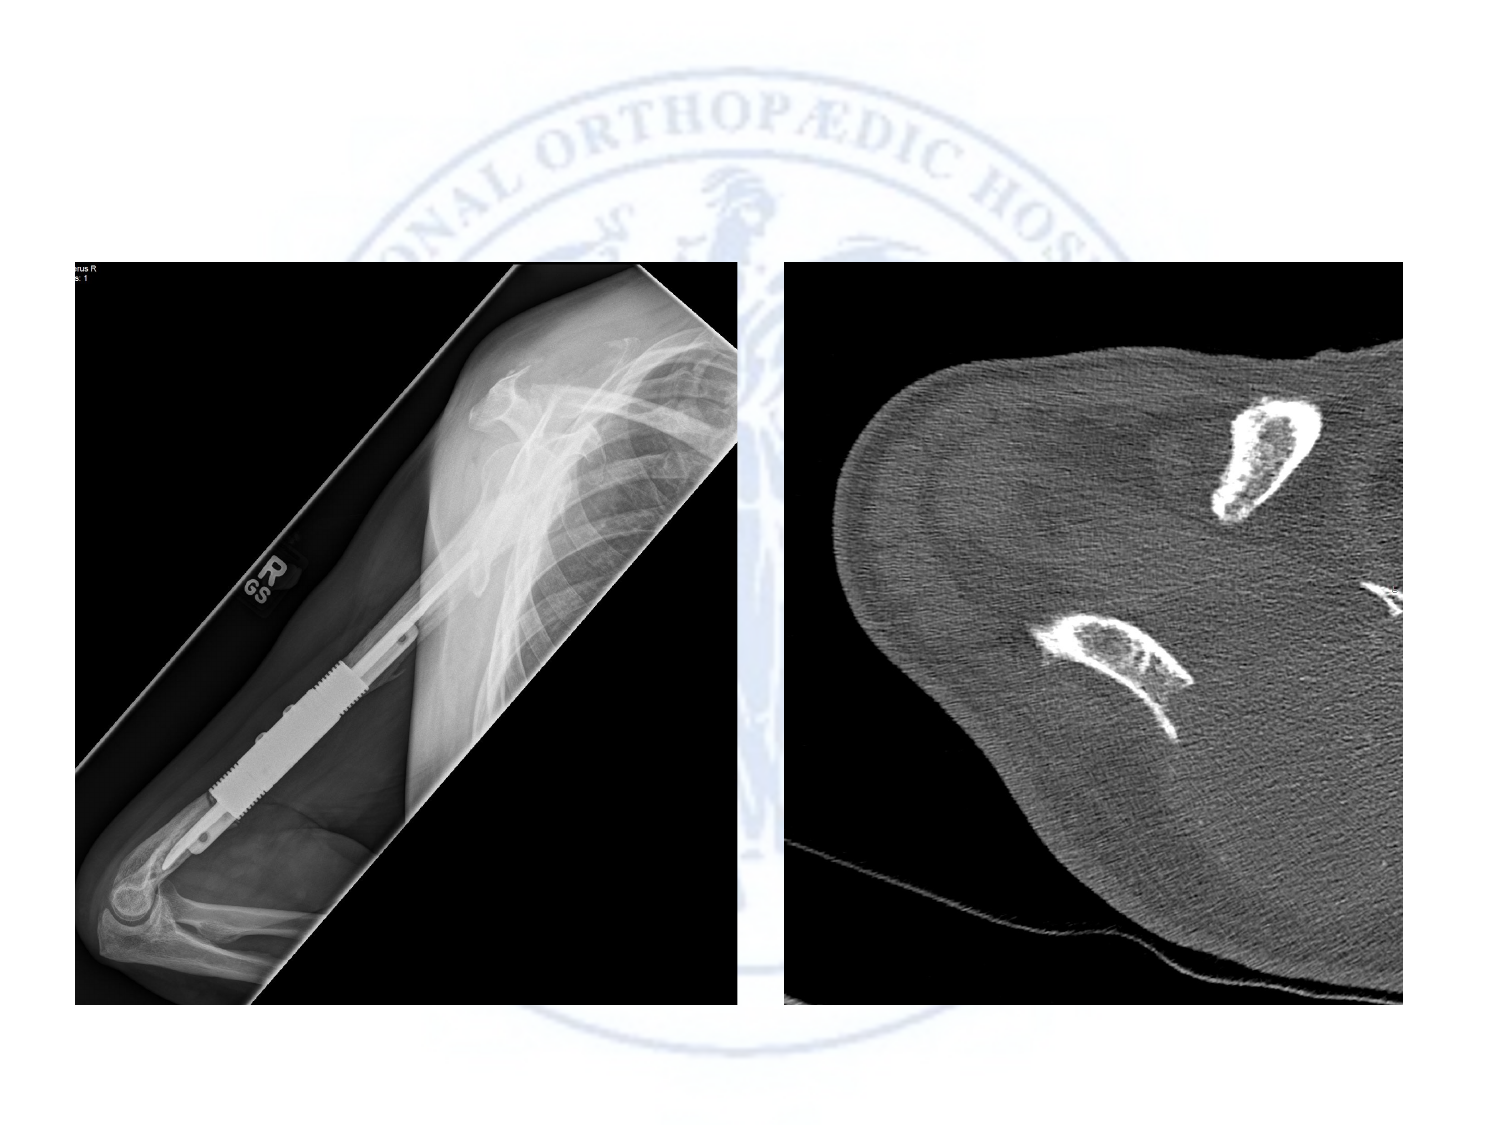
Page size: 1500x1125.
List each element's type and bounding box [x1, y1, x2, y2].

list [74, 262, 738, 1006]
list [762, 262, 1426, 1006]
